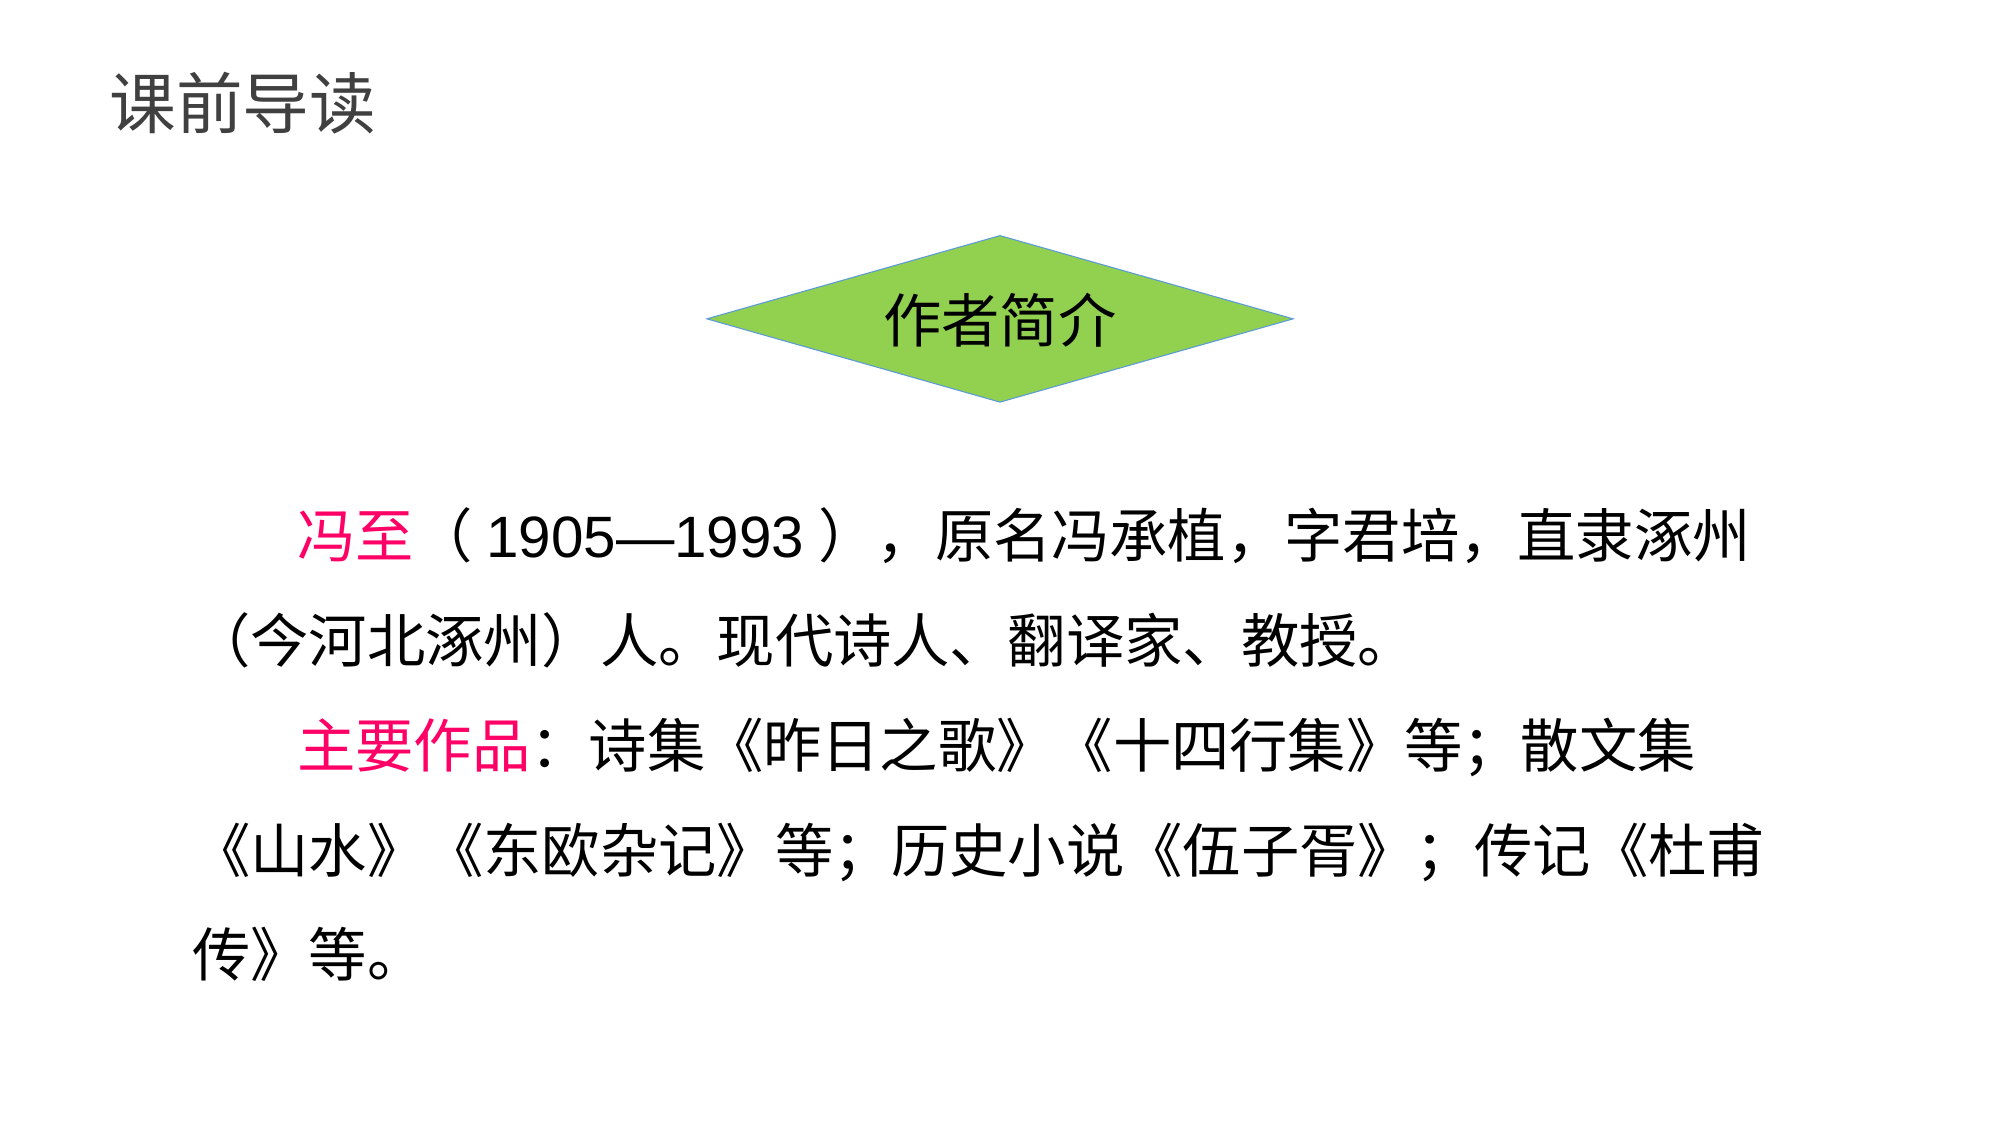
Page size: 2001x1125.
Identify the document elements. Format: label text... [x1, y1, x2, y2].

text_box 课前导读 [94, 54, 772, 150]
text_box 冯至（1905—1993），原名冯承植，字君培，直隶涿州（今河北涿州）人。现代诗人、翻译家、教授。 主要作品：诗集《昨日之歌》《十四行集》等；散文集《山水》《东欧杂记》等；历史小说《伍子胥》；传记《杜甫传》等。 [177, 456, 1823, 996]
text_box 作者简介 [704, 235, 1296, 403]
